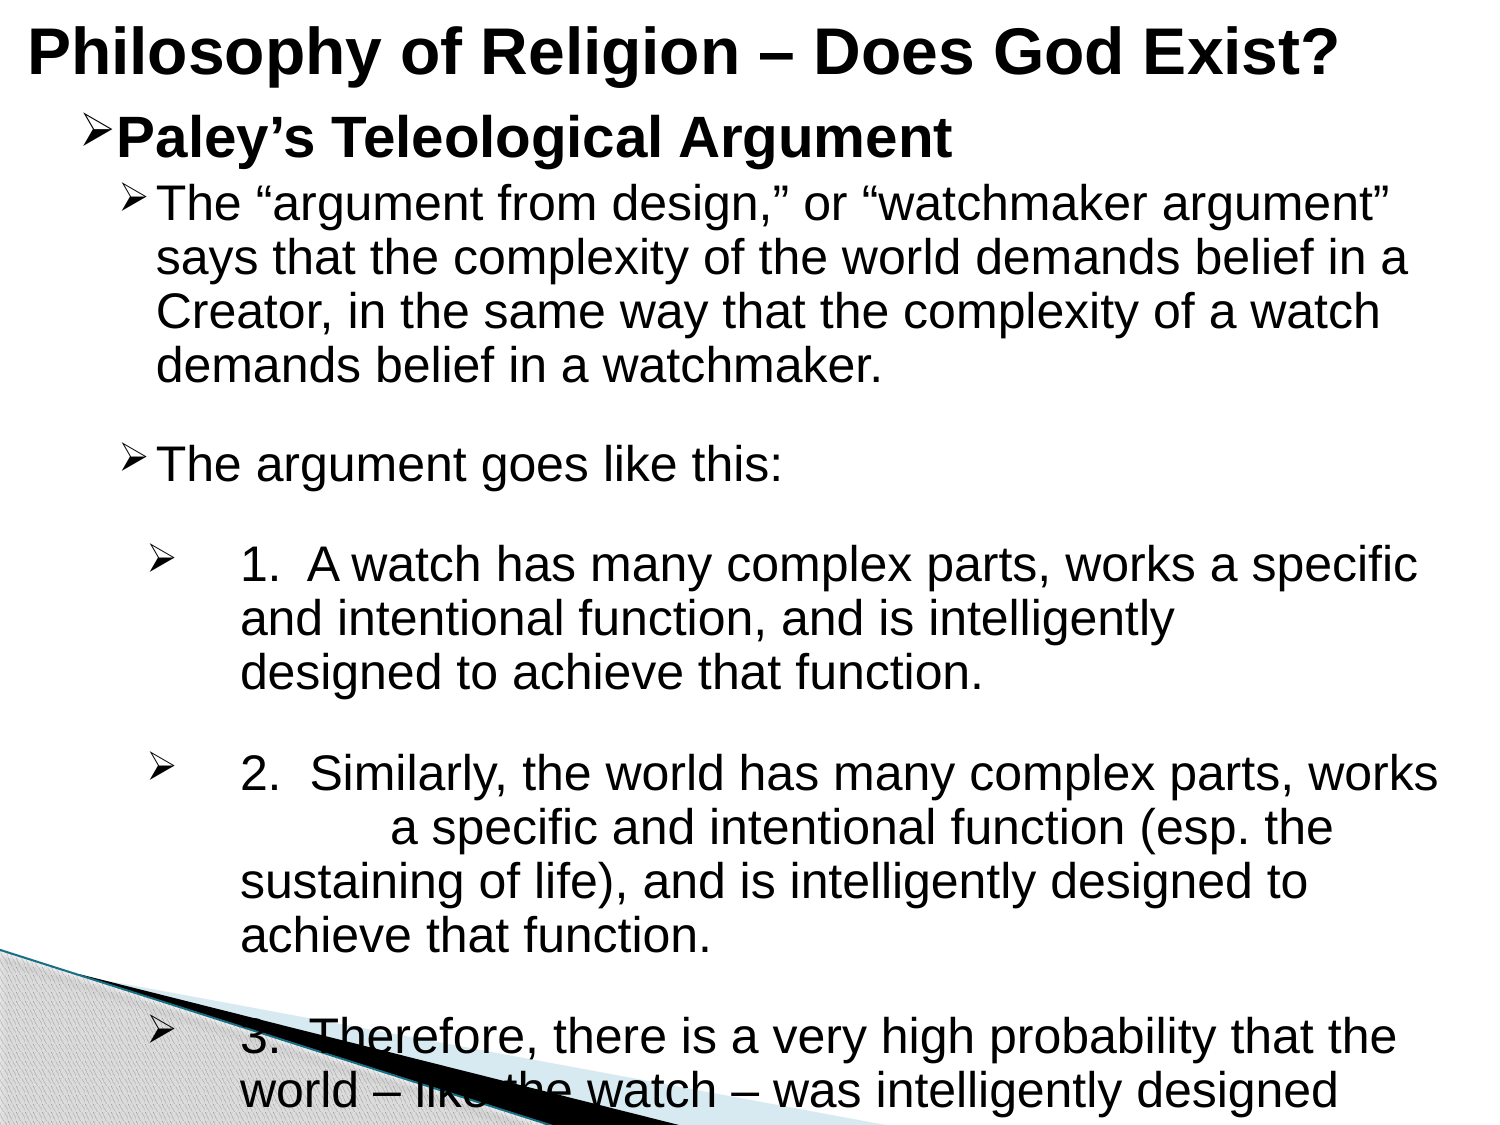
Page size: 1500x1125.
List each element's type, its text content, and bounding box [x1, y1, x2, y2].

list Paley’s Teleological Argument The “argument from design,” or “watchmaker argument” says that the complexity of the world demands belief in a Creator, in the same way that the complexity of a watch demands belief in a watchmaker. The argument goes like this: 1. A watch has many complex parts, works a specific and intentional function, and is intelligently designed to achieve that function. 2. Similarly, the world has many complex parts, works a specific and intentional function (esp. the sustaining of life), and is intelligently designed to achieve that function. 3. Therefore, there is a very high probability that the world – like the watch – was intelligently designed by a Creator. [0, 99, 1463, 1125]
title Philosophy of Religion – Does God Exist? [12, 0, 1500, 96]
